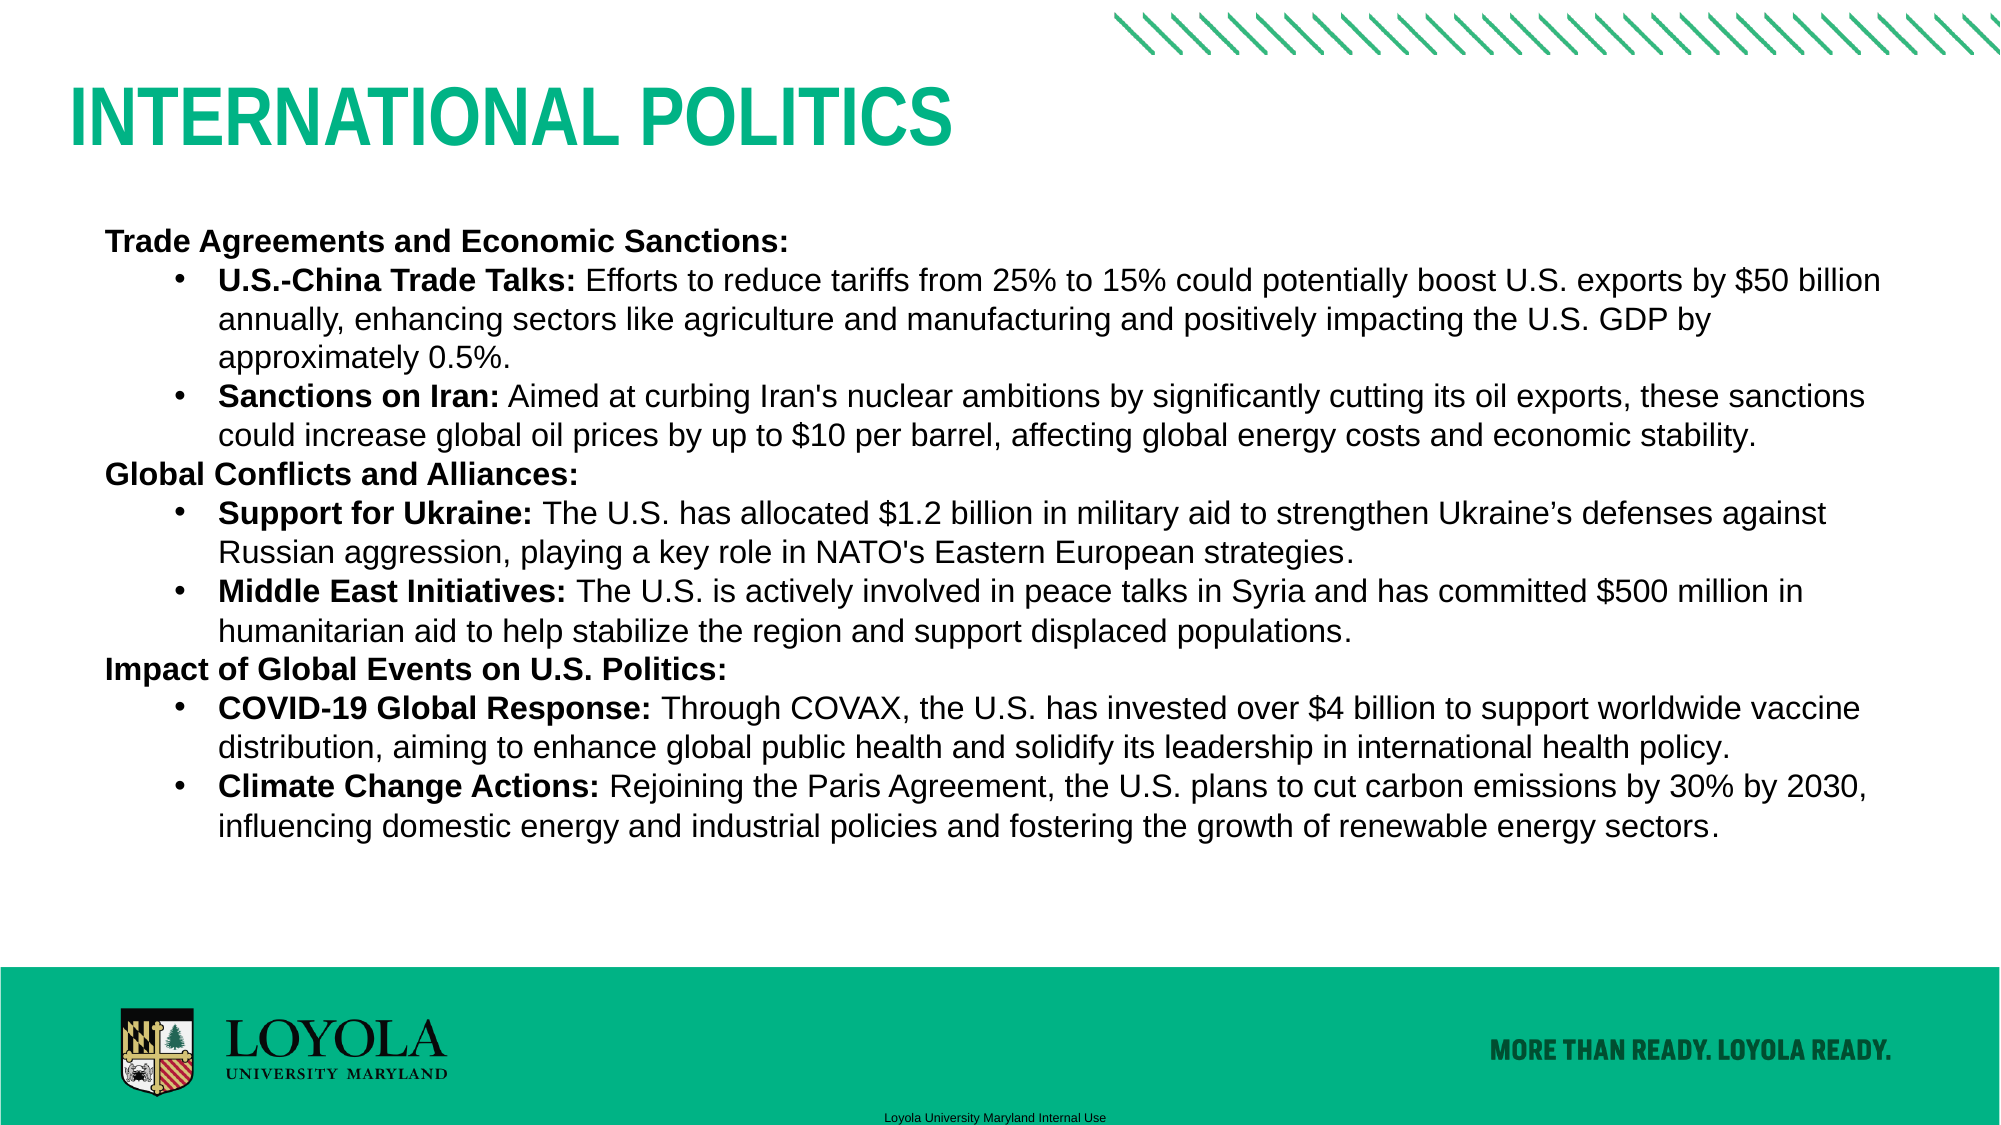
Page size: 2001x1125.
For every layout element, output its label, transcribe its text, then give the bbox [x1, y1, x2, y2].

picture [1097, 1, 2000, 55]
picture [0, 966, 2000, 1125]
subtitle Trade Agreements and Economic Sanctions: U.S.-China Trade Talks: Efforts to reduce tariffs from 25% to 15% could potentially boost U.S. exports by $50 billion annually, enhancing sectors like agriculture and manufacturing and positively impacting the U.S. GDP by approximately 0.5%​​. Sanctions on Iran: Aimed at curbing Iran's nuclear ambitions by significantly cutting its oil exports, these sanctions could increase global oil prices by up to $10 per barrel, affecting global energy costs and economic stability​​. Global Conflicts and Alliances: Support for Ukraine: The U.S. has allocated $1.2 billion in military aid to strengthen Ukraine’s defenses against Russian aggression, playing a key role in NATO's Eastern European strategies​​. Middle East Initiatives: The U.S. is actively involved in peace talks in Syria and has committed $500 million in humanitarian aid to help stabilize the region and support displaced populations​​. Impact of Global Events on U.S. Politics: COVID-19 Global Response: Through COVAX, the U.S. has invested over $4 billion to support worldwide vaccine distribution, aiming to enhance global public health and solidify its leadership in international health policy​​. Climate Change Actions: Rejoining the Paris Agreement, the U.S. plans to cut carbon emissions by 30% by 2030, influencing domestic energy and industrial policies and fostering the growth of renewable energy sectors​​. [89, 212, 1911, 913]
title International Politics [59, 58, 1861, 167]
